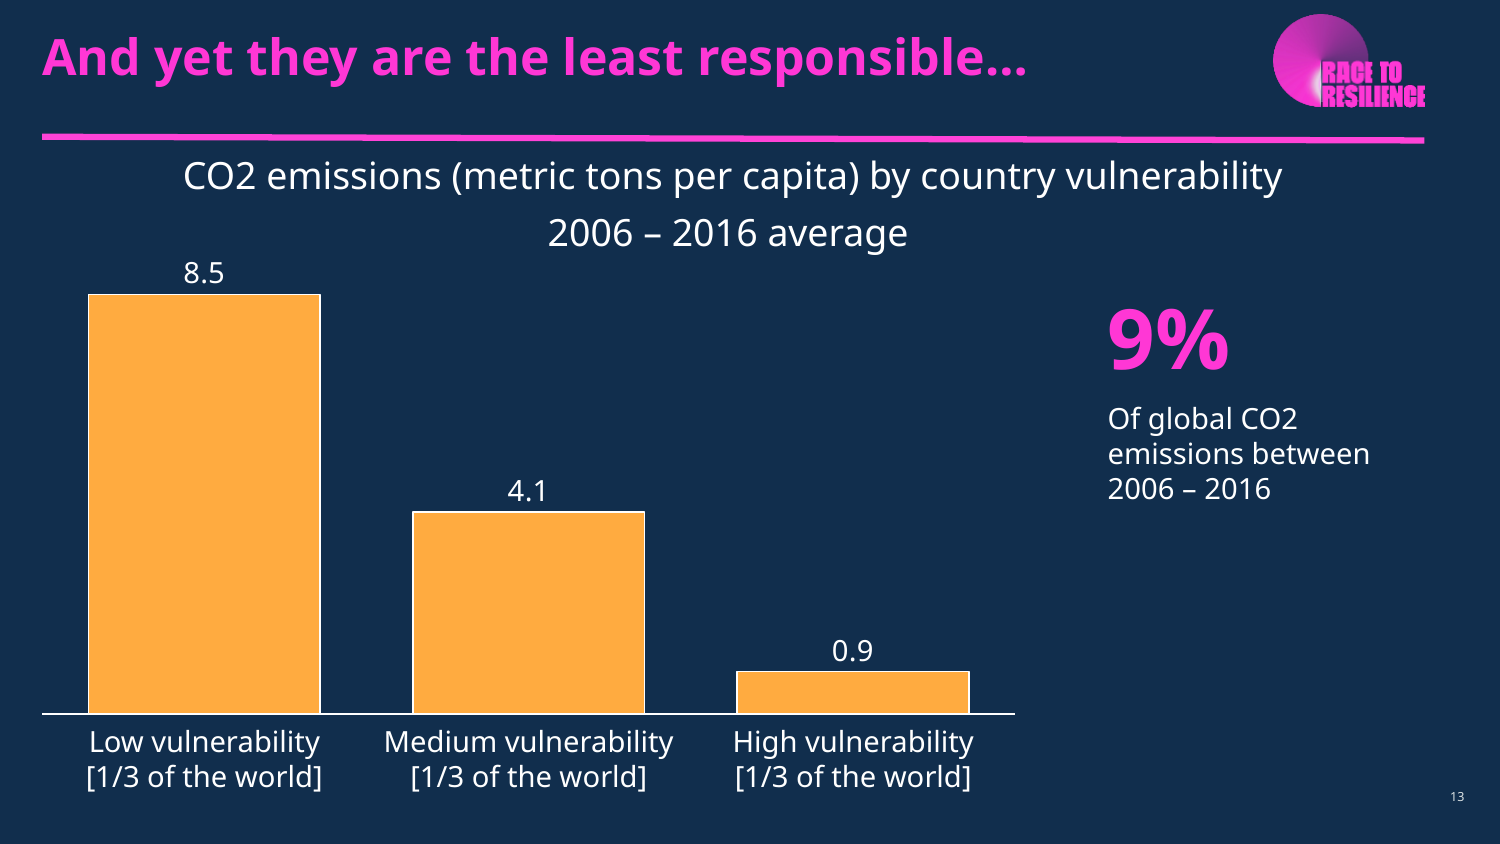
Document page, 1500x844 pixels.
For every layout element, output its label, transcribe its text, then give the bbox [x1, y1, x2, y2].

text_box Low vulnerability [1/3 of the world] [76, 736, 333, 794]
text_box 9% [1107, 285, 1425, 387]
text_box 13 [1389, 764, 1480, 830]
chart [28, 251, 1030, 728]
text_box Medium vulnerability [1/3 of the world] [371, 736, 686, 829]
text_box Of global CO2 emissions between 2006 – 2016 [1107, 400, 1425, 506]
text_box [41, 136, 1425, 141]
picture [1273, 14, 1425, 108]
text_box CO2 emissions (metric tons per capita) by country vulnerability 2006 – 2016 average [42, 151, 1425, 186]
text_box High vulnerability [1/3 of the world] [723, 736, 984, 829]
text_box And yet they are the least responsible… [42, 25, 1268, 117]
